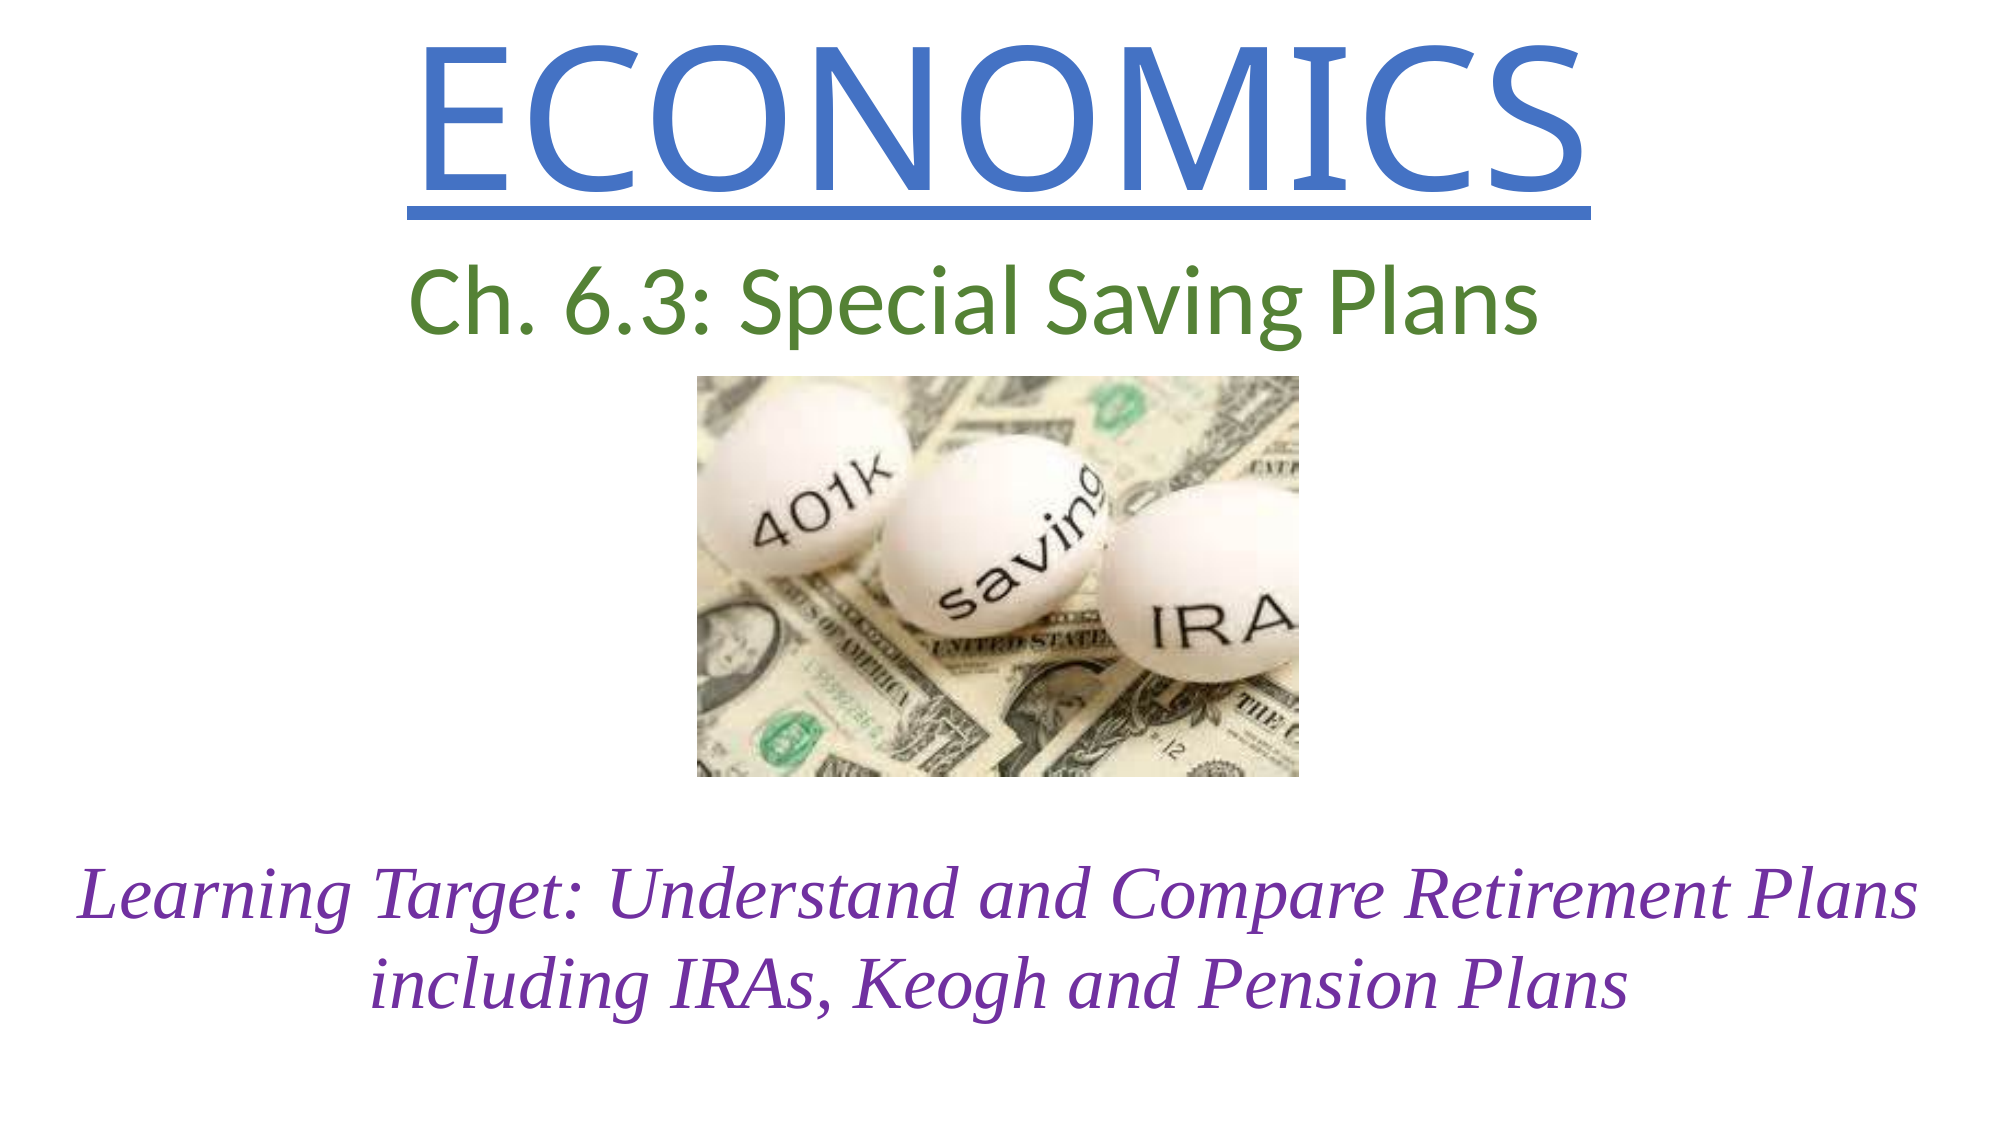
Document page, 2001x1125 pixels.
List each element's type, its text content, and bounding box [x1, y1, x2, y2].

subtitle Ch. 6.3: Special Saving Plans [247, 240, 1748, 513]
title ECONOMICS [249, 4, 1750, 242]
text_box Learning Target: Understand and Compare Retirement Plans including IRAs, Keogh and Pension Plans [26, 835, 1973, 1031]
picture [696, 376, 1299, 778]
